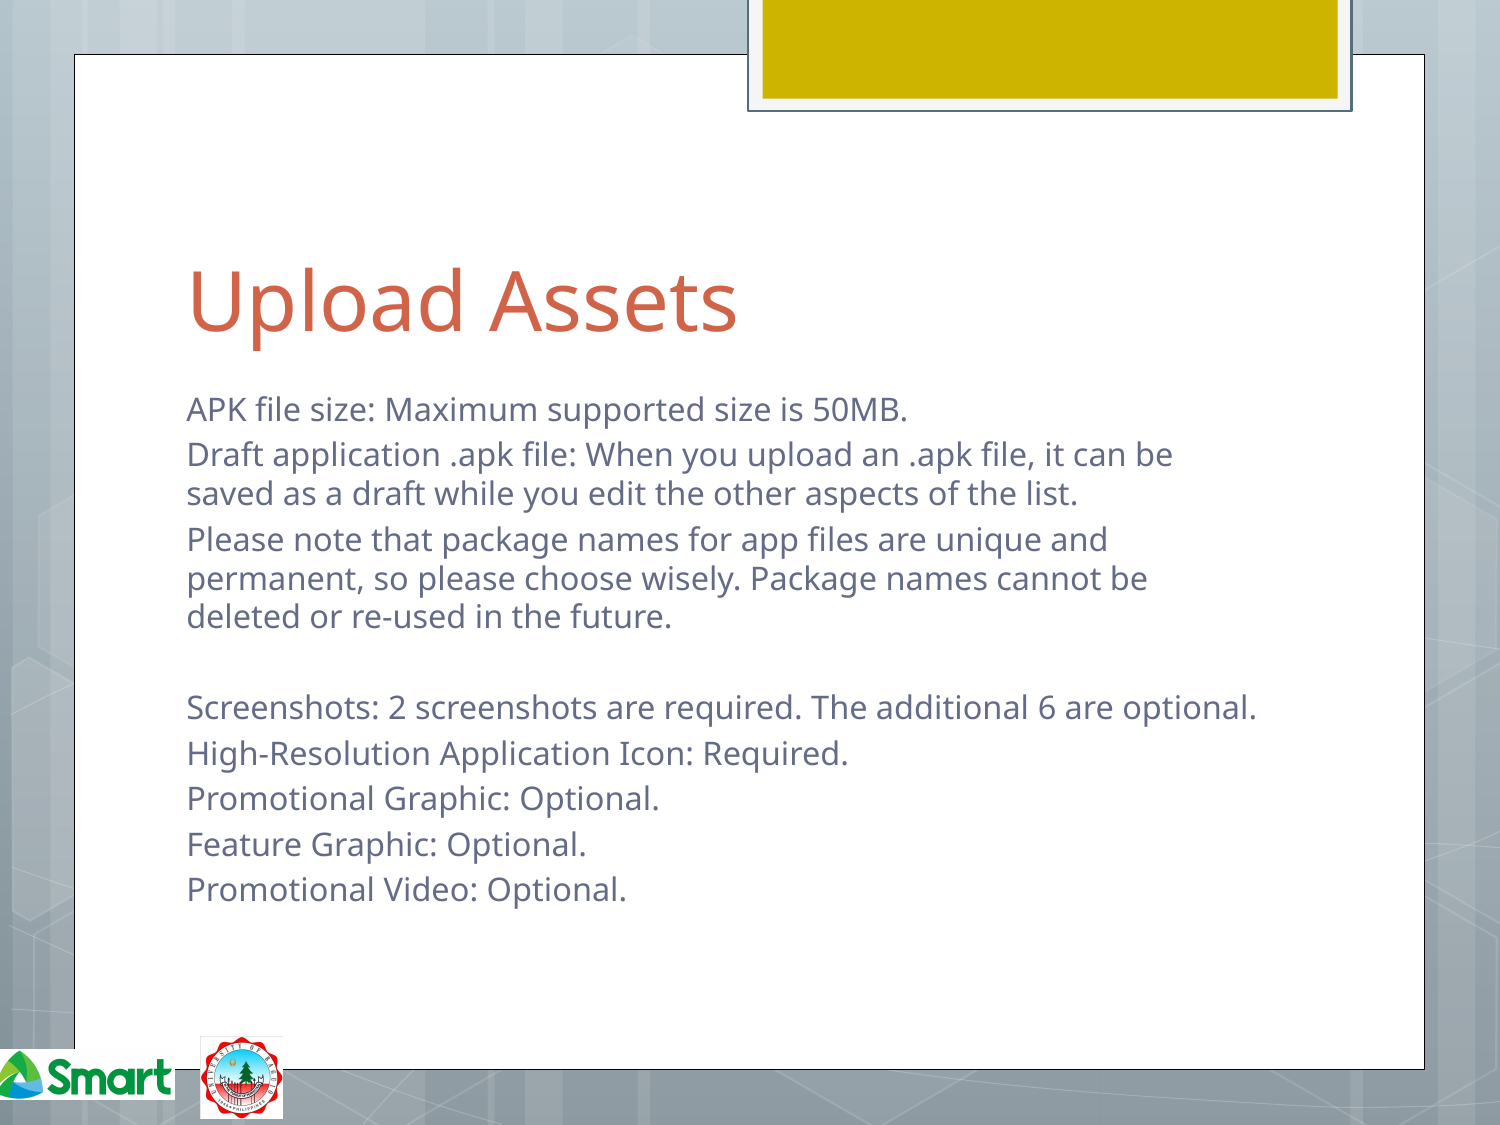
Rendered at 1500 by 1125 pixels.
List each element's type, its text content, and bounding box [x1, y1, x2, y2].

list APK file size: Maximum supported size is 50MB. Draft application .apk file: When you upload an .apk file, it can be saved as a draft while you edit the other aspects of the list. Please note that package names for app files are unique and permanent, so please choose wisely. Package names cannot be deleted or re-used in the future. Screenshots: 2 screenshots are required. The additional 6 are optional. High-Resolution Application Icon: Required. Promotional Graphic: Optional. Feature Graphic: Optional. Promotional Video: Optional. [171, 381, 1283, 957]
picture [200, 1036, 283, 1119]
picture [0, 1049, 175, 1100]
title Upload Assets [171, 168, 1324, 357]
